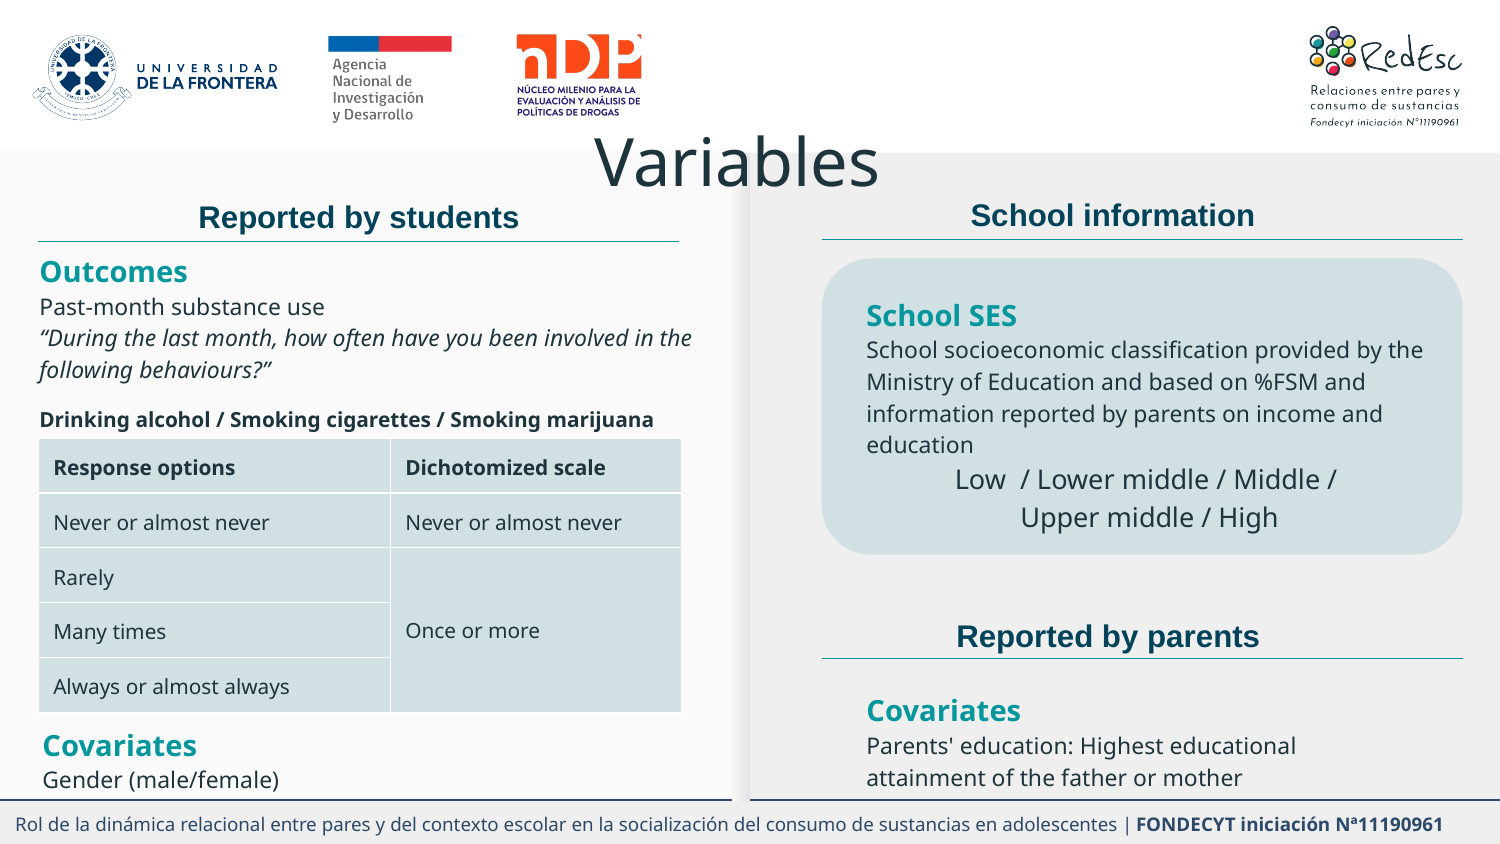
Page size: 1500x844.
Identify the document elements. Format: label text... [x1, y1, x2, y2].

picture [328, 18, 708, 88]
text_box Covariates Gender (male/female) [27, 711, 520, 809]
table_cell Many times [39, 603, 390, 657]
title Variables [63, 88, 1413, 215]
table_header Response options [39, 439, 390, 492]
picture [1267, 0, 1500, 159]
text_box Outcomes Past-month substance use “During the last month, how often have you been involved in the following behaviours?” Drinking alcohol / Smoking cigarettes / Smoking marijuana [24, 233, 738, 447]
table_cell Always or almost always [39, 658, 390, 711]
table_cell Never or almost never [39, 494, 390, 547]
table_cell Once or more [391, 548, 681, 712]
text_box Reported by students [39, 182, 679, 241]
table_cell Rarely [39, 548, 390, 602]
table_header Dichotomized scale [391, 439, 681, 492]
text_box Covariates Parents' education: Highest educational attainment of the father or mother [851, 672, 1400, 838]
text_box [821, 258, 1463, 555]
text_box School information [866, 180, 1359, 238]
text_box School SES School socioeconomic classification provided by the Ministry of Education and based on %FSM and information reported by parents on income and education Low / Lower middle / Middle / Upper middle / High [851, 276, 1448, 548]
table_cell Never or almost never [391, 494, 681, 547]
text_box Reported by parents [866, 599, 1359, 657]
picture [25, 32, 284, 128]
